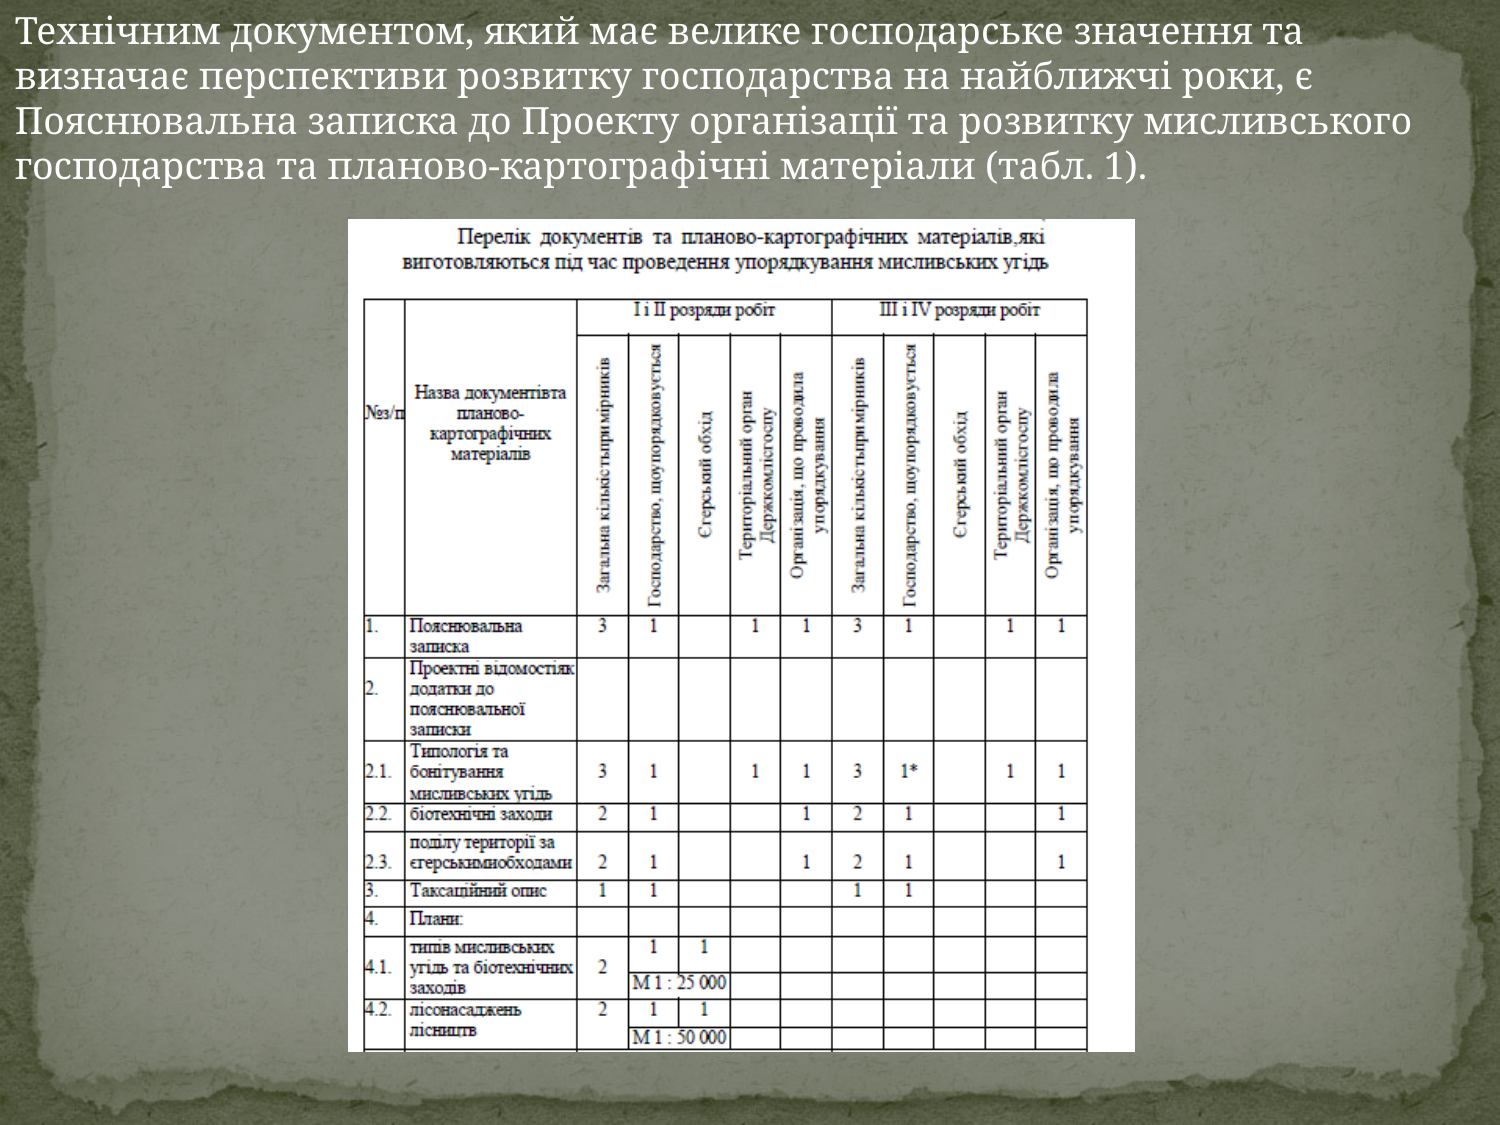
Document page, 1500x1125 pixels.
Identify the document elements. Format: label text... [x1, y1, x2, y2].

picture [348, 219, 1135, 1052]
text_box Технічним документом, який має велике господарське значення та визначає перспективи розвитку господарства на найближчі роки, є Пояснювальна записка до Проекту організації та розвитку мисливського господарства та планово-картографічні матеріали (табл. 1). [0, 0, 1500, 195]
